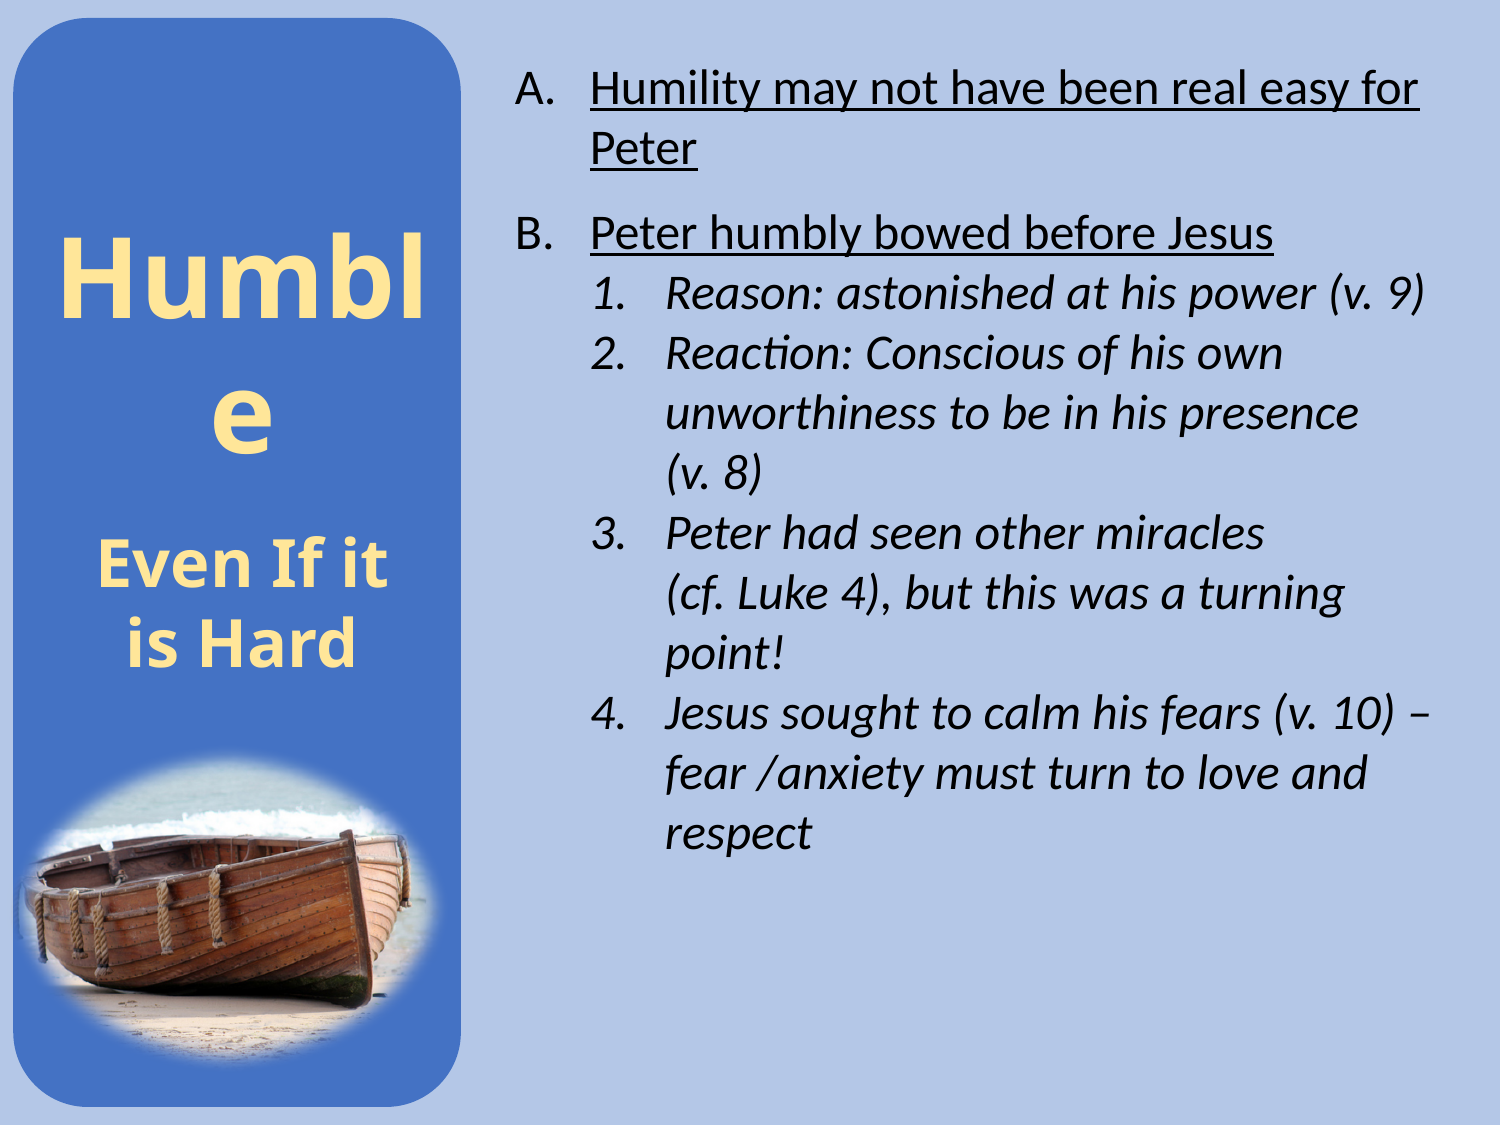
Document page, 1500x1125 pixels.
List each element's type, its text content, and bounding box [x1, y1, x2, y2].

picture [29, 765, 427, 1052]
text_box Humble Even If it is Hard [38, 198, 447, 689]
text_box Humility may not have been real easy for Peter Peter humbly bowed before Jesus Reason: astonished at his power (v. 9) Reaction: Conscious of his own unworthiness to be in his presence (v. 8) Peter had seen other miracles (cf. Luke 4), but this was a turning point! Jesus sought to calm his fears (v. 10) – fear /anxiety must turn to love and respect [499, 47, 1478, 867]
